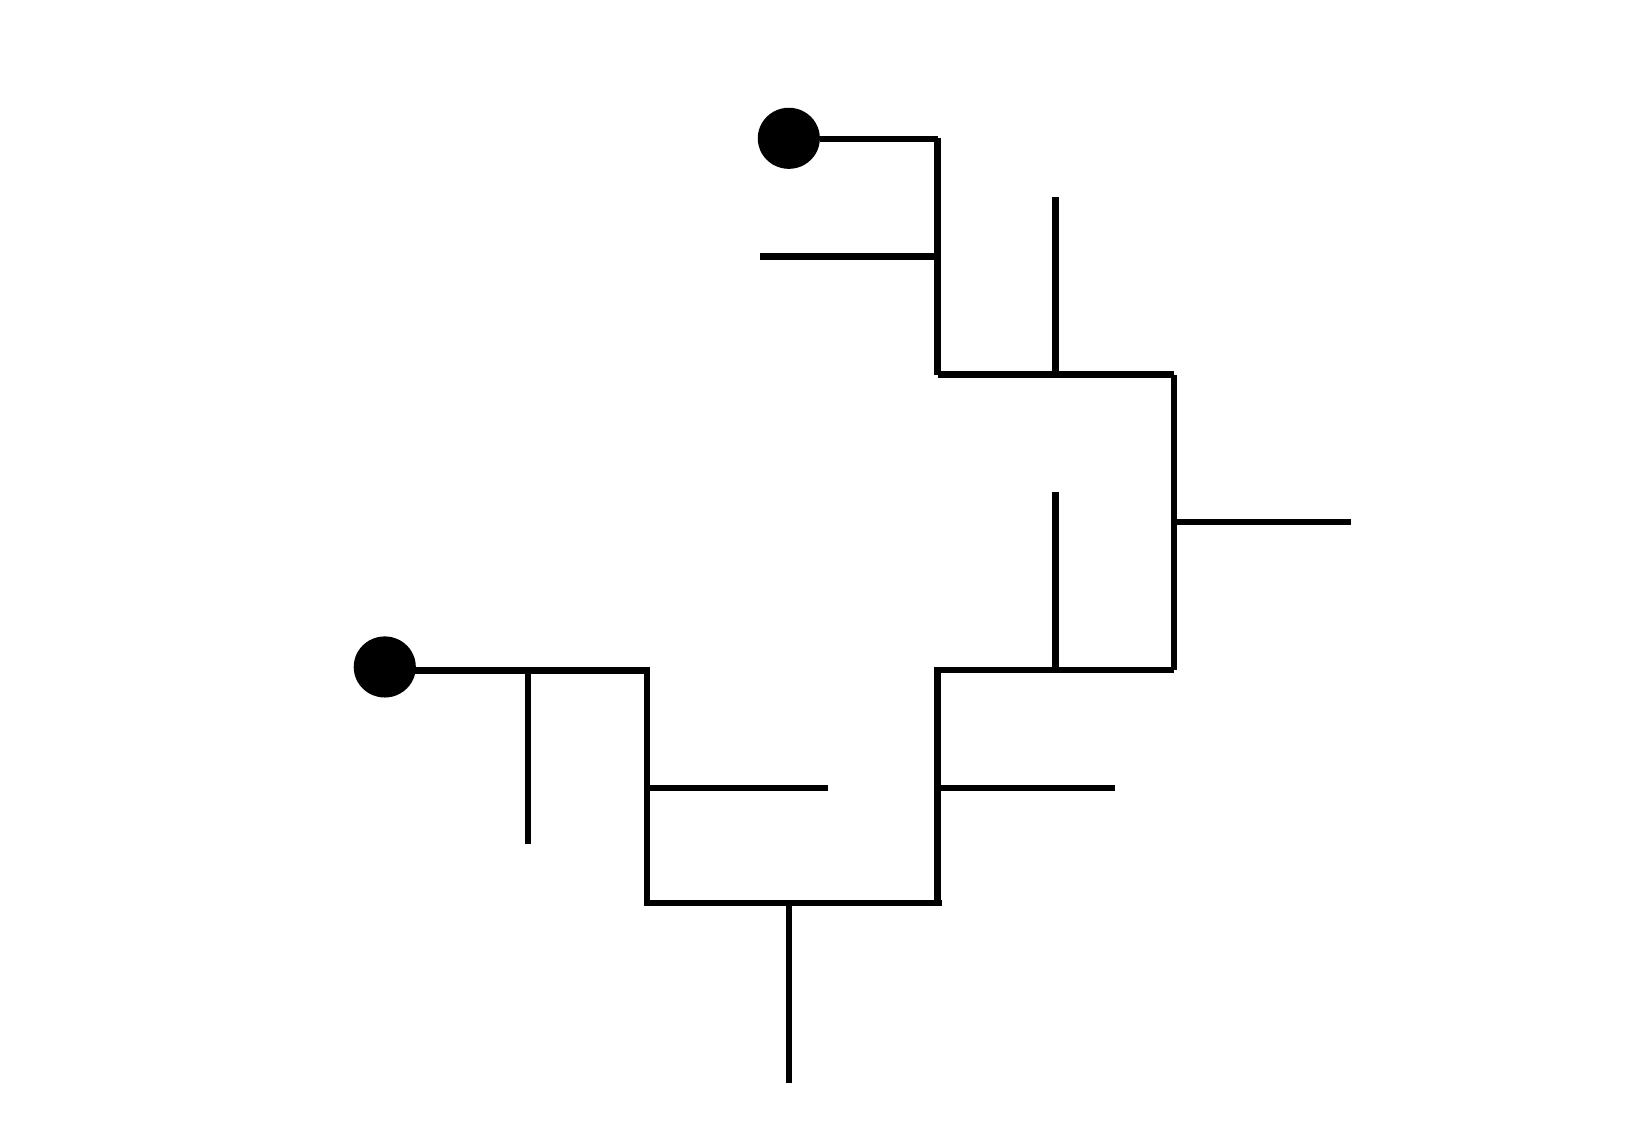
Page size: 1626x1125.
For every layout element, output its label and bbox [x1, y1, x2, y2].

text_box [354, 108, 1351, 1083]
